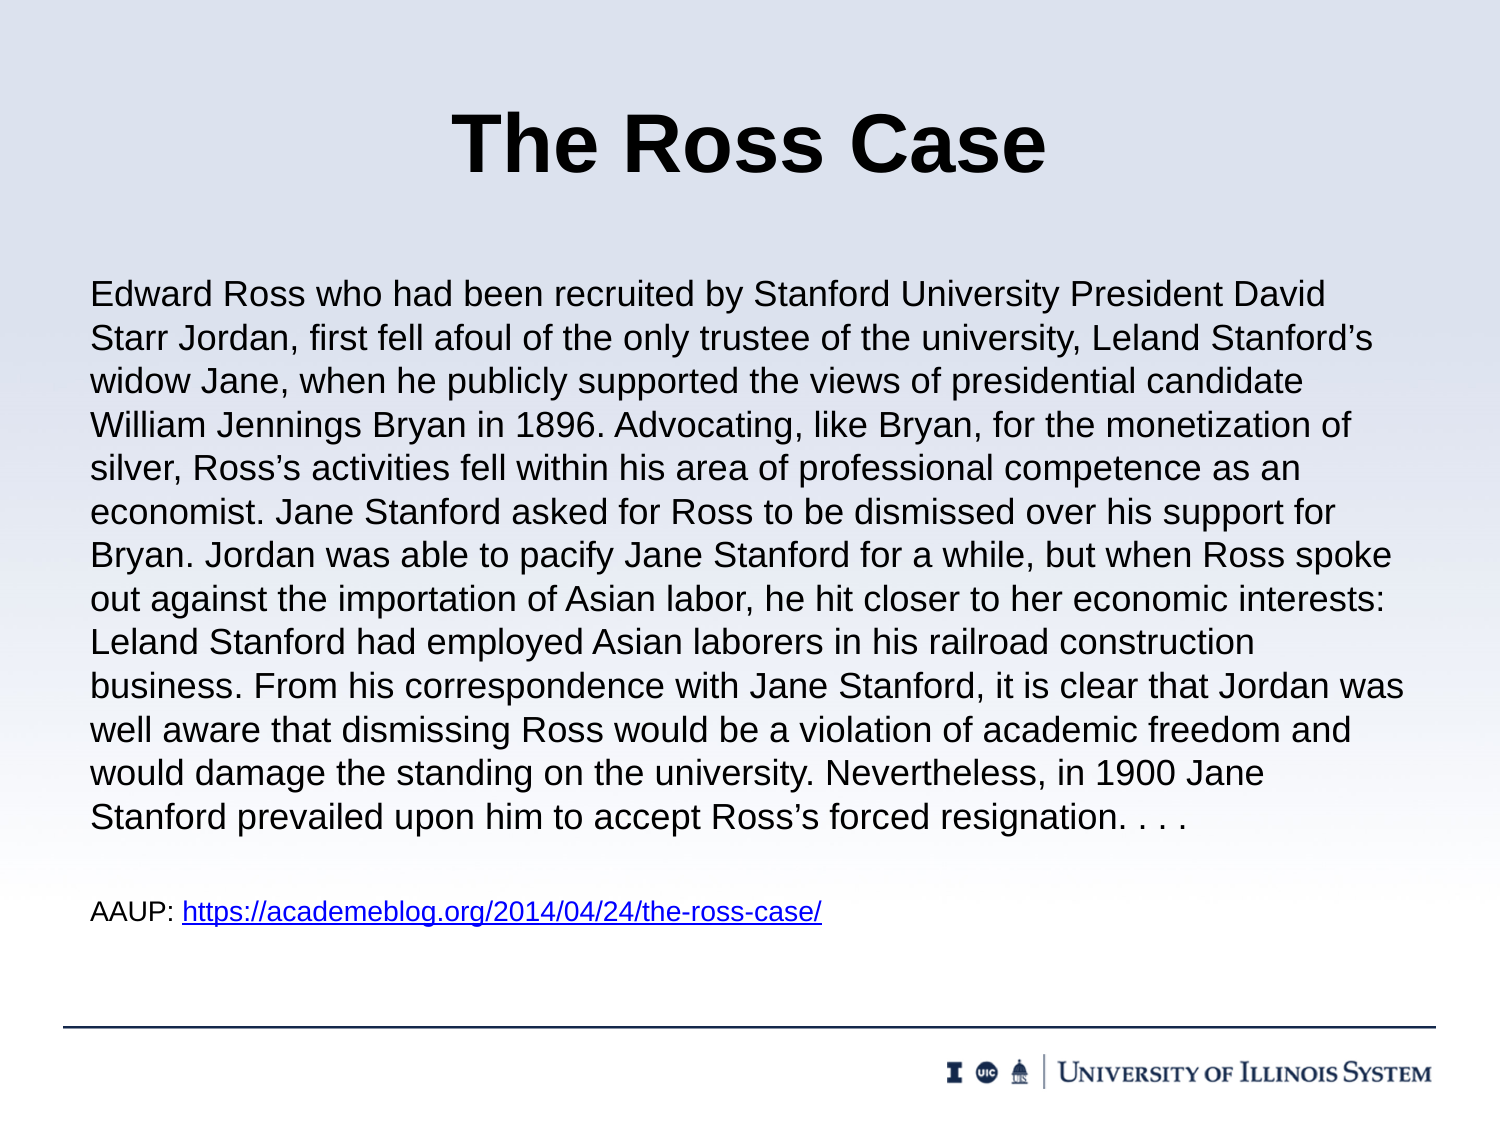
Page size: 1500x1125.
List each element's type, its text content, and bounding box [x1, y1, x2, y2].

list Edward Ross who had been recruited by Stanford University President David Starr Jordan, first fell afoul of the only trustee of the university, Leland Stanford’s widow Jane, when he publicly supported the views of presidential candidate William Jennings Bryan in 1896. Advocating, like Bryan, for the monetization of silver, Ross’s activities fell within his area of professional competence as an economist. Jane Stanford asked for Ross to be dismissed over his support for Bryan. Jordan was able to pacify Jane Stanford for a while, but when Ross spoke out against the importation of Asian labor, he hit closer to her economic interests: Leland Stanford had employed Asian laborers in his railroad construction business. From his correspondence with Jane Stanford, it is clear that Jordan was well aware that dismissing Ross would be a violation of academic freedom and would damage the standing on the university. Nevertheless, in 1900 Jane Stanford prevailed upon him to accept Ross’s forced resignation. . . . AAUP: https://academeblog.org/2014/04/24/the-ross-case/ [75, 262, 1425, 950]
title The Ross Case [75, 45, 1425, 233]
picture [0, 0, 1500, 1125]
